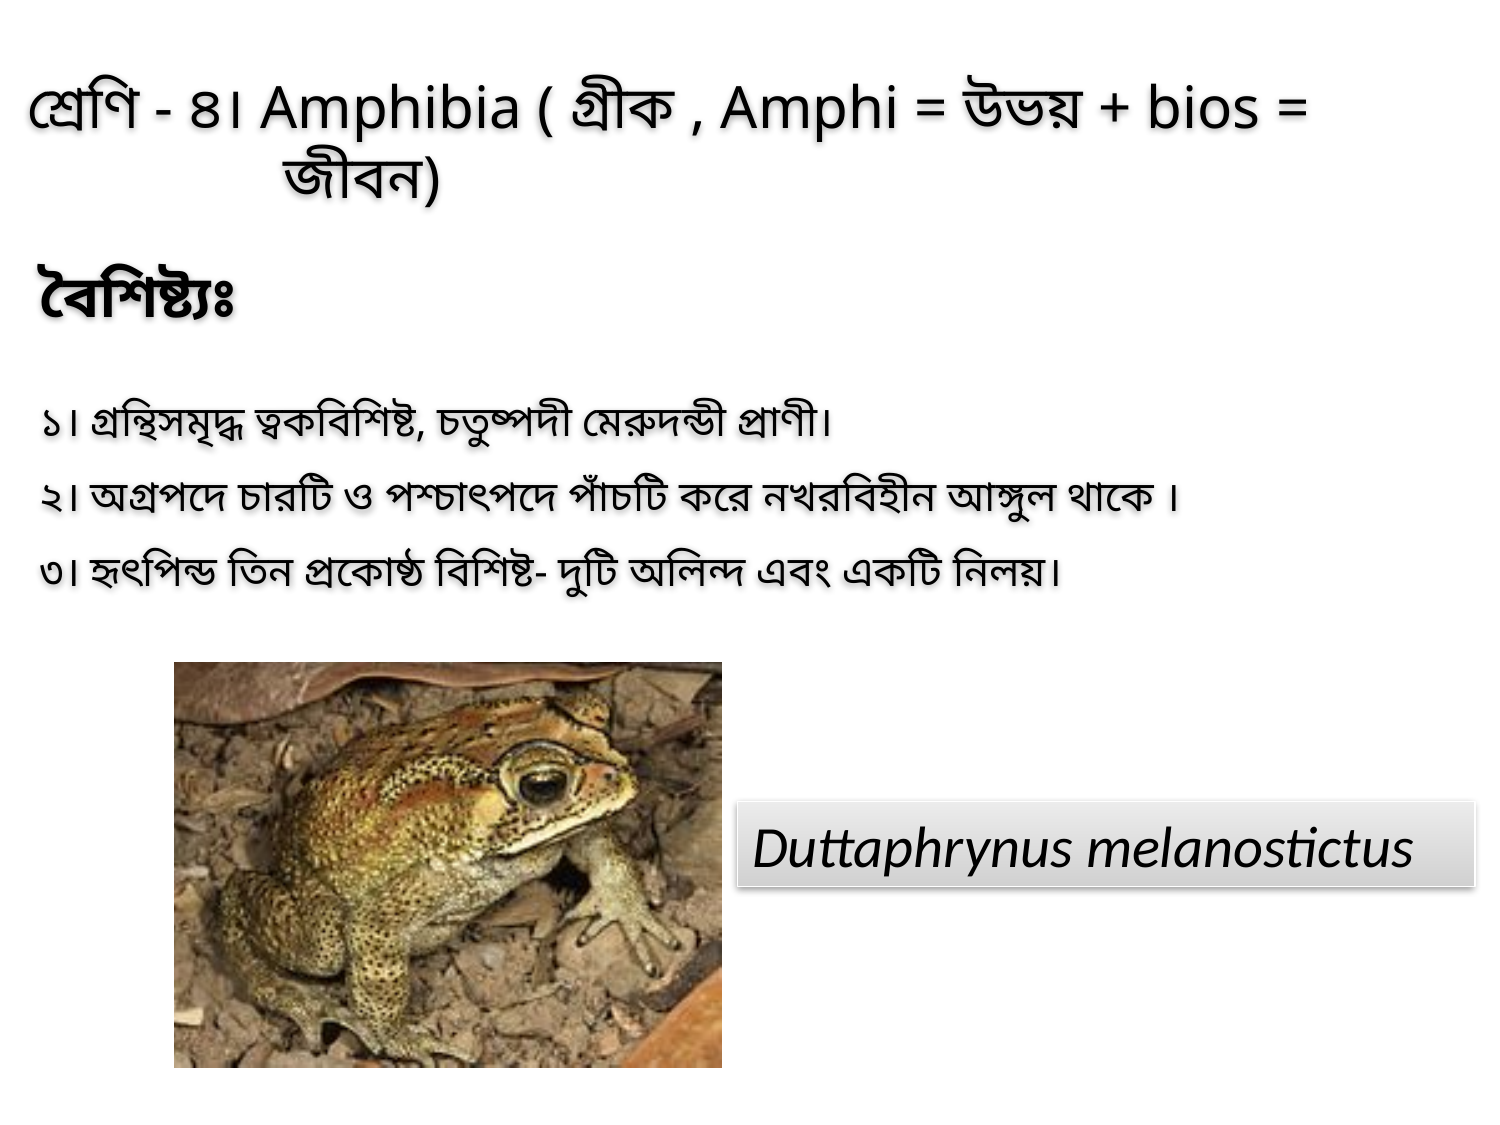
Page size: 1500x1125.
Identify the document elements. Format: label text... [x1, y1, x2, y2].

text_box Duttaphrynus melanostictus [737, 801, 1476, 887]
text_box শ্রেণি - ৪। Amphibia ( গ্রীক , Amphi = উভয় + bios = জীবন) [12, 62, 1488, 218]
picture [174, 662, 722, 1068]
text_box বৈশিষ্ট্যঃ [24, 251, 288, 337]
text_box ১। গ্রন্থিসমৃদ্ধ ত্বকবিশিষ্ট, চতুষ্পদী মেরুদন্ডী প্রাণী। ২। অগ্রপদে চারটি ও পশ্চাৎপদে পাঁচটি করে নখরবিহীন আঙ্গুল থাকে । ৩। হৃৎপিন্ড তিন প্রকোষ্ঠ বিশিষ্ট- দুটি অলিন্দ এবং একটি নিলয়। [24, 362, 1363, 603]
